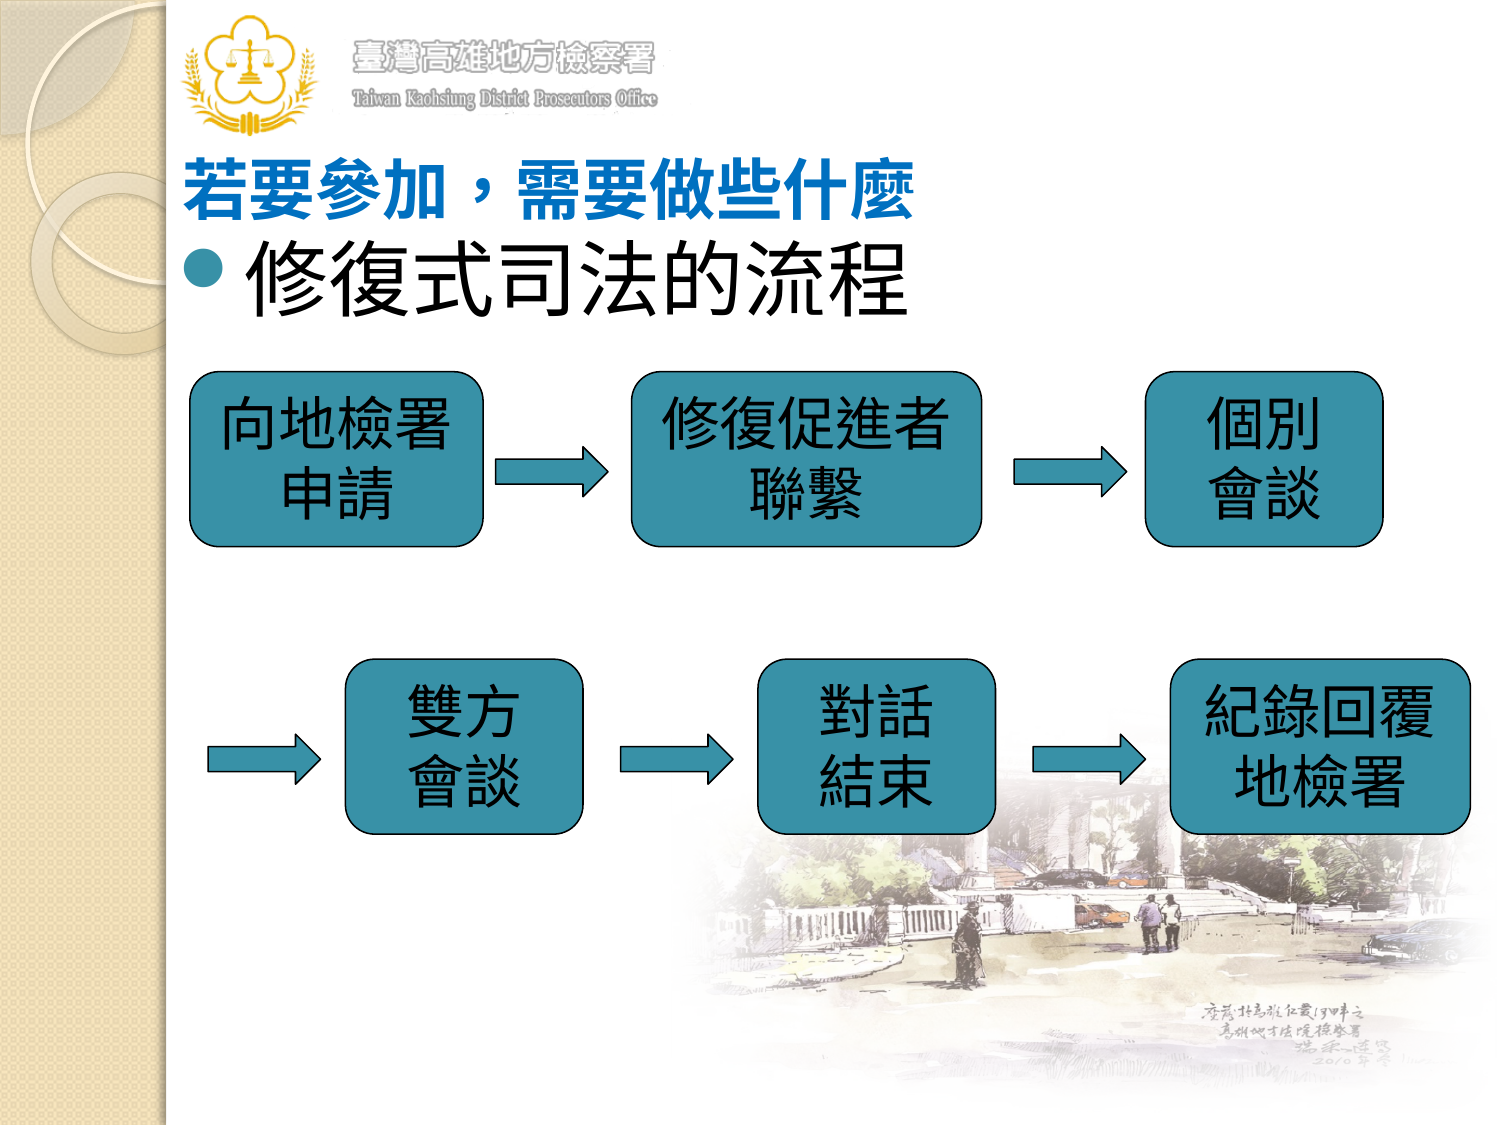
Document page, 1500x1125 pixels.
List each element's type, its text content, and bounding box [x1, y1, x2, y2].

text_box [208, 734, 321, 785]
text_box 紀錄回覆地檢署 [1174, 659, 1467, 673]
picture [666, 675, 1500, 1120]
text_box 個別 會談 [1145, 371, 1384, 547]
picture [170, 0, 703, 148]
text_box 對話 結束 [762, 659, 992, 673]
text_box 向地檢署申請 [189, 371, 484, 547]
title 若要參加，需要做些什麼 [167, 140, 1500, 219]
text_box [1014, 446, 1127, 497]
text_box 雙方 會談 [345, 659, 583, 835]
text_box [495, 446, 609, 497]
list 修復式司法的流程 [150, 219, 1500, 929]
text_box [620, 746, 660, 772]
text_box 修復促進者聯繫 [631, 371, 982, 547]
